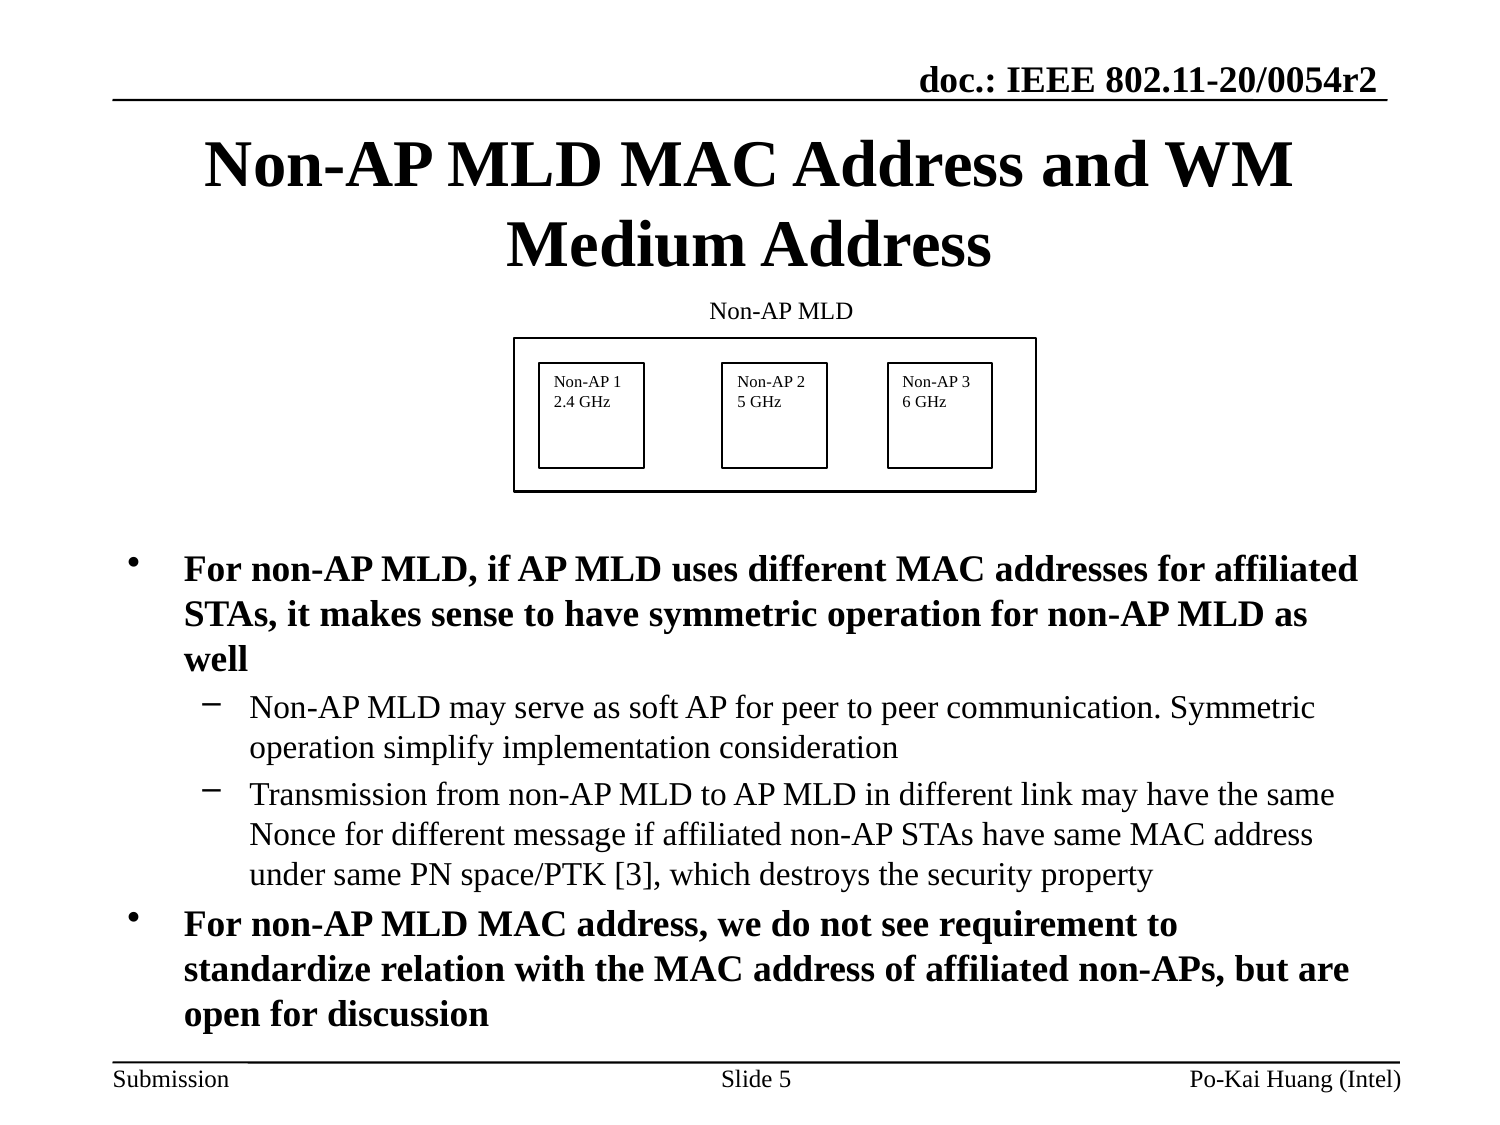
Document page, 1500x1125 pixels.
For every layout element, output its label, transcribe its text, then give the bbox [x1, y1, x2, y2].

title Non-AP MLD MAC Address and WM Medium Address [112, 112, 1388, 288]
text_box Non-AP 2 5 GHz [722, 363, 828, 468]
list For non-AP MLD, if AP MLD uses different MAC addresses for affiliated STAs, it makes sense to have symmetric operation for non-AP MLD as well Non-AP MLD may serve as soft AP for peer to peer communication. Symmetric operation simplify implementation consideration Transmission from non-AP MLD to AP MLD in different link may have the same Nonce for different message if affiliated non-AP STAs have same MAC address under same PN space/PTK [3], which destroys the security property For non-AP MLD MAC address, we do not see requirement to standardize relation with the MAC address of affiliated non-APs, but are open for discussion [112, 326, 1388, 1002]
text_box Non-AP 1 2.4 GHz [538, 363, 644, 468]
text_box [513, 338, 1036, 492]
text_box Non-AP 3 6 GHz [887, 363, 993, 468]
text_box Non-AP MLD [694, 287, 888, 333]
footer Po-Kai Huang (Intel) [1186, 1061, 1402, 1093]
slide_number Slide 5 [712, 1061, 800, 1093]
